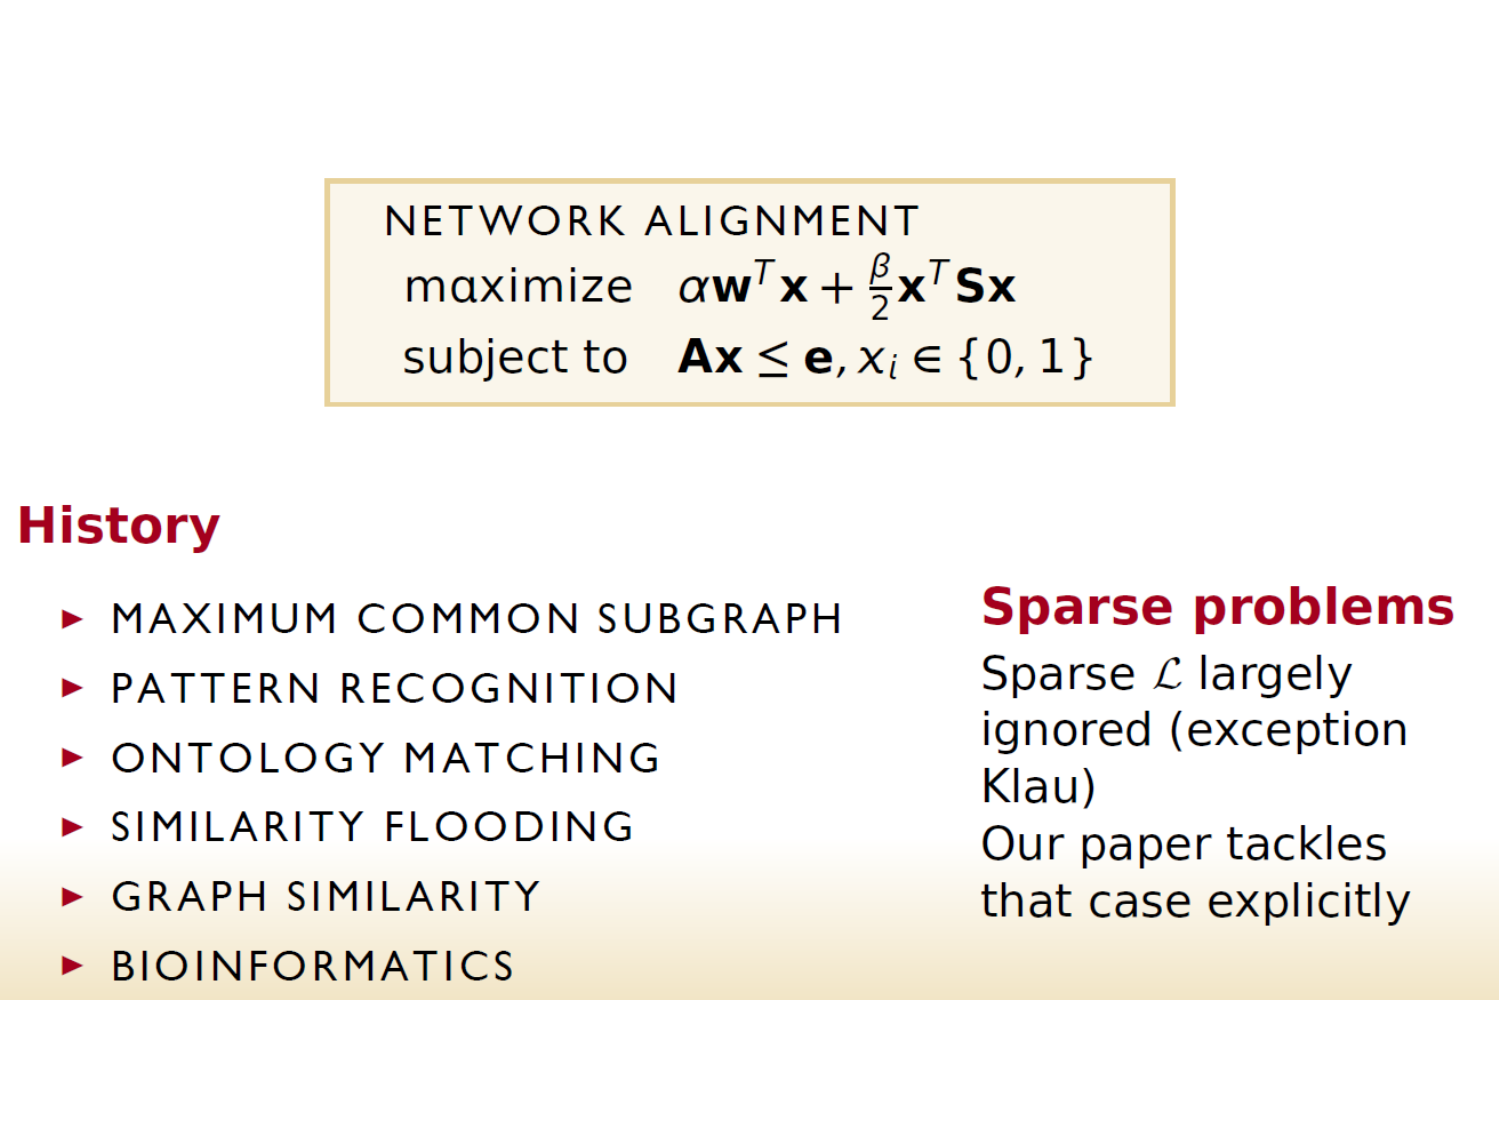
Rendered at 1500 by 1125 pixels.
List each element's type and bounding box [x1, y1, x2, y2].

picture [0, 159, 1499, 1001]
